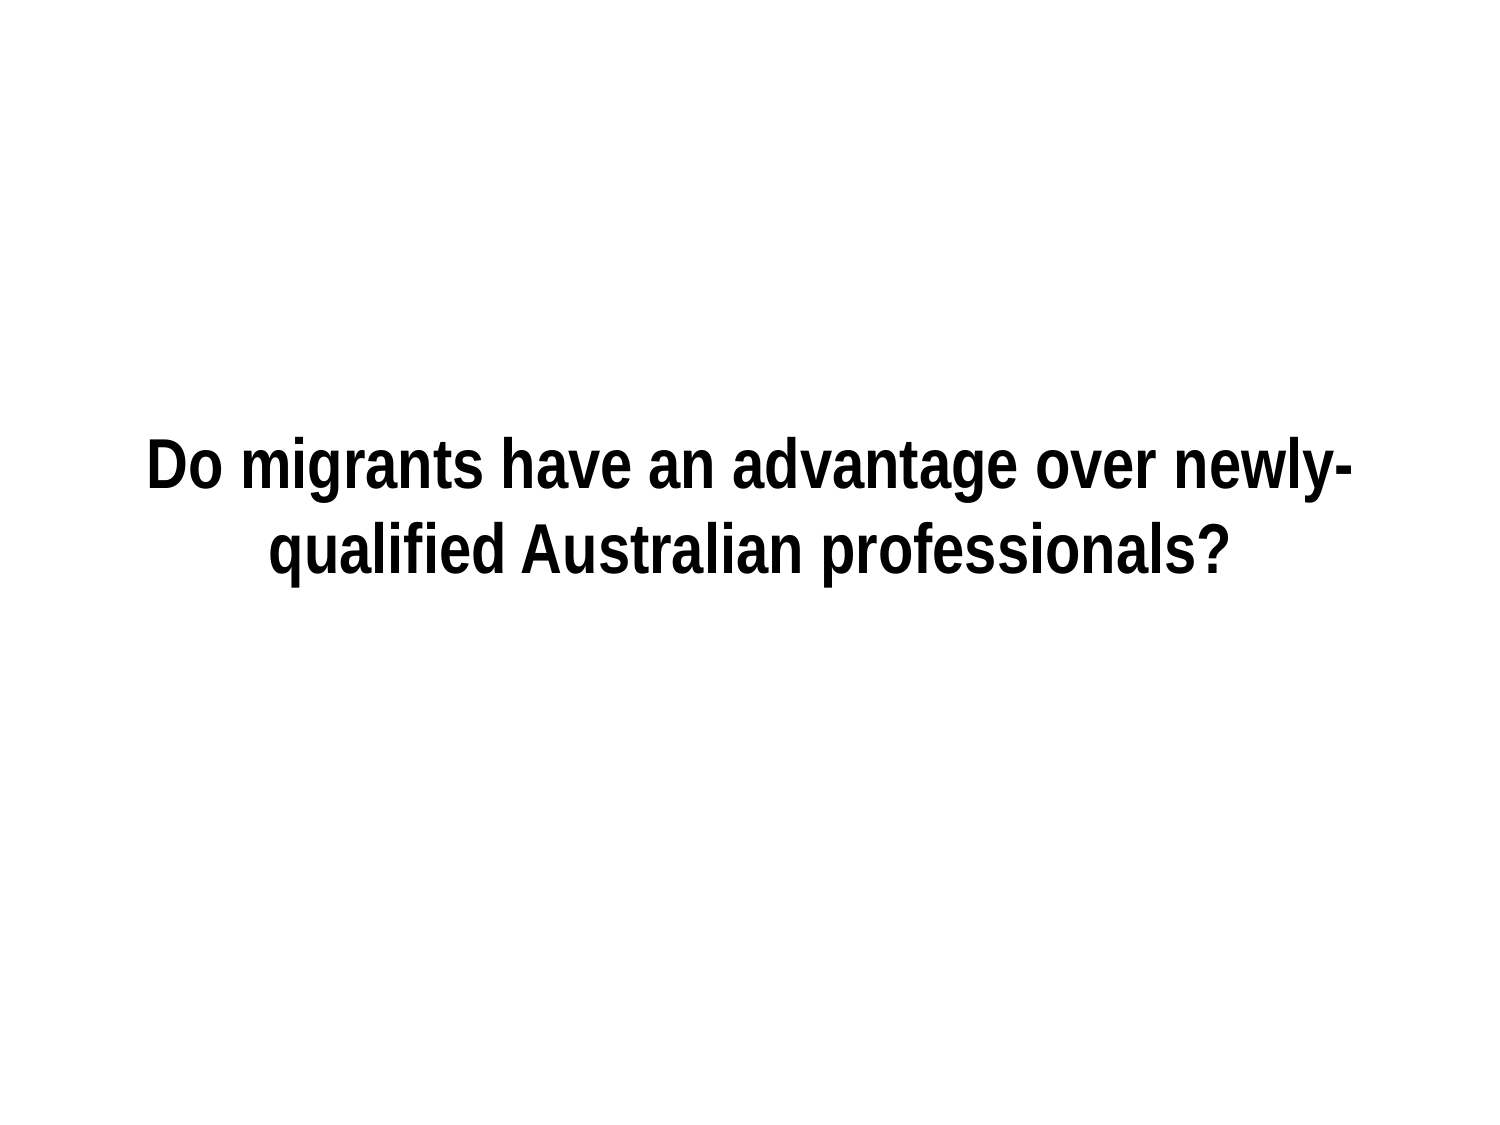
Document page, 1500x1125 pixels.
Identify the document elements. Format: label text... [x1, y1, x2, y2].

title Do migrants have an advantage over newly-qualified Australian professionals? [76, 408, 1427, 597]
